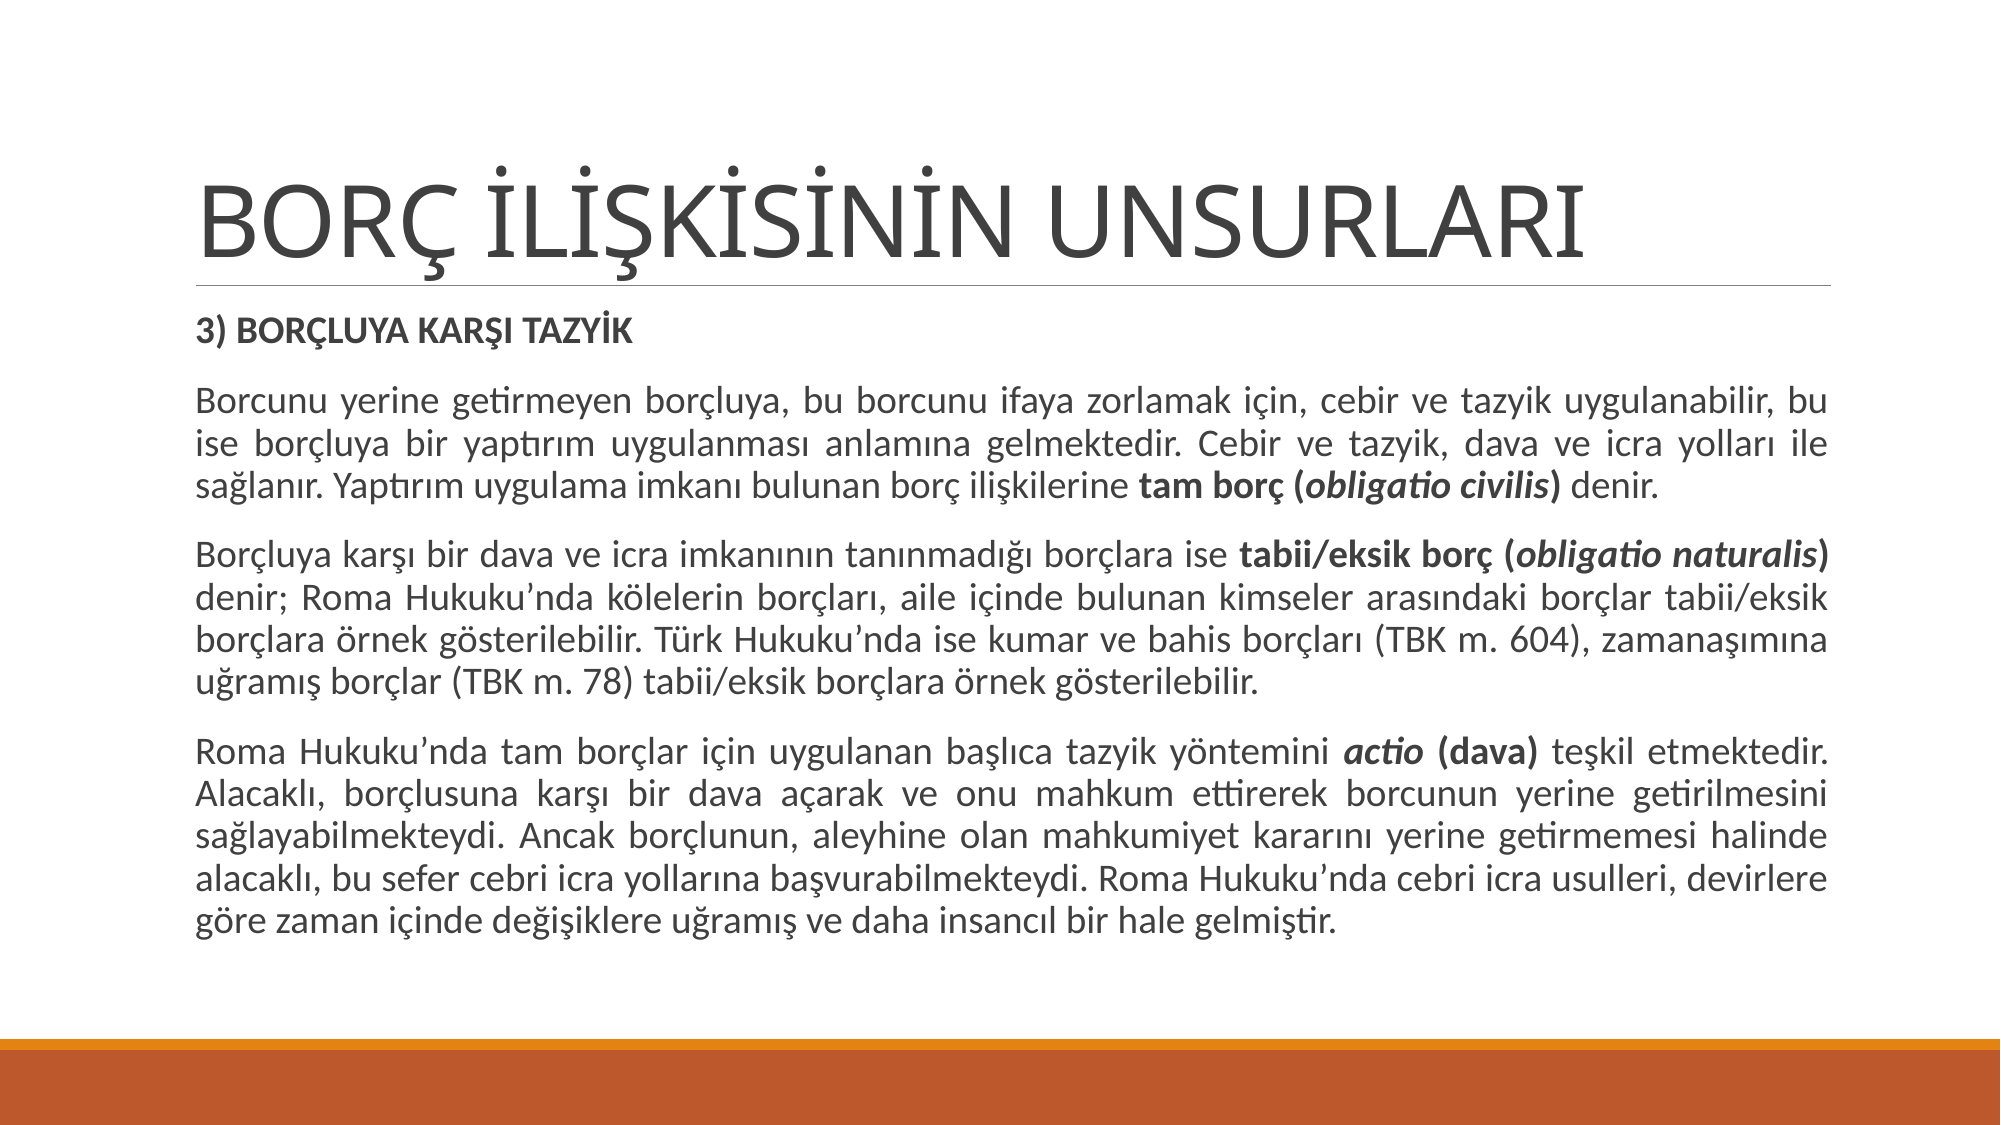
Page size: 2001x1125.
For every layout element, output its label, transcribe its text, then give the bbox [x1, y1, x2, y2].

title BORÇ İLİŞKİSİNİN UNSURLARI [180, 47, 1830, 285]
list 3) BORÇLUYA KARŞI TAZYİK Borcunu yerine getirmeyen borçluya, bu borcunu ifaya zorlamak için, cebir ve tazyik uygulanabilir, bu ise borçluya bir yaptırım uygulanması anlamına gelmektedir. Cebir ve tazyik, dava ve icra yolları ile sağlanır. Yaptırım uygulama imkanı bulunan borç ilişkilerine tam borç (obligatio civilis) denir. Borçluya karşı bir dava ve icra imkanının tanınmadığı borçlara ise tabii/eksik borç (obligatio naturalis) denir; Roma Hukuku’nda kölelerin borçları, aile içinde bulunan kimseler arasındaki borçlar tabii/eksik borçlara örnek gösterilebilir. Türk Hukuku’nda ise kumar ve bahis borçları (TBK m. 604), zamanaşımına uğramış borçlar (TBK m. 78) tabii/eksik borçlara örnek gösterilebilir. Roma Hukuku’nda tam borçlar için uygulanan başlıca tazyik yöntemini actio (dava) teşkil etmektedir. Alacaklı, borçlusuna karşı bir dava açarak ve onu mahkum ettirerek borcunun yerine getirilmesini sağlayabilmekteydi. Ancak borçlunun, aleyhine olan mahkumiyet kararını yerine getirmemesi halinde alacaklı, bu sefer cebri icra yollarına başvurabilmekteydi. Roma Hukuku’nda cebri icra usulleri, devirlere göre zaman içinde değişiklere uğramış ve daha insancıl bir hale gelmiştir. [180, 302, 1830, 963]
